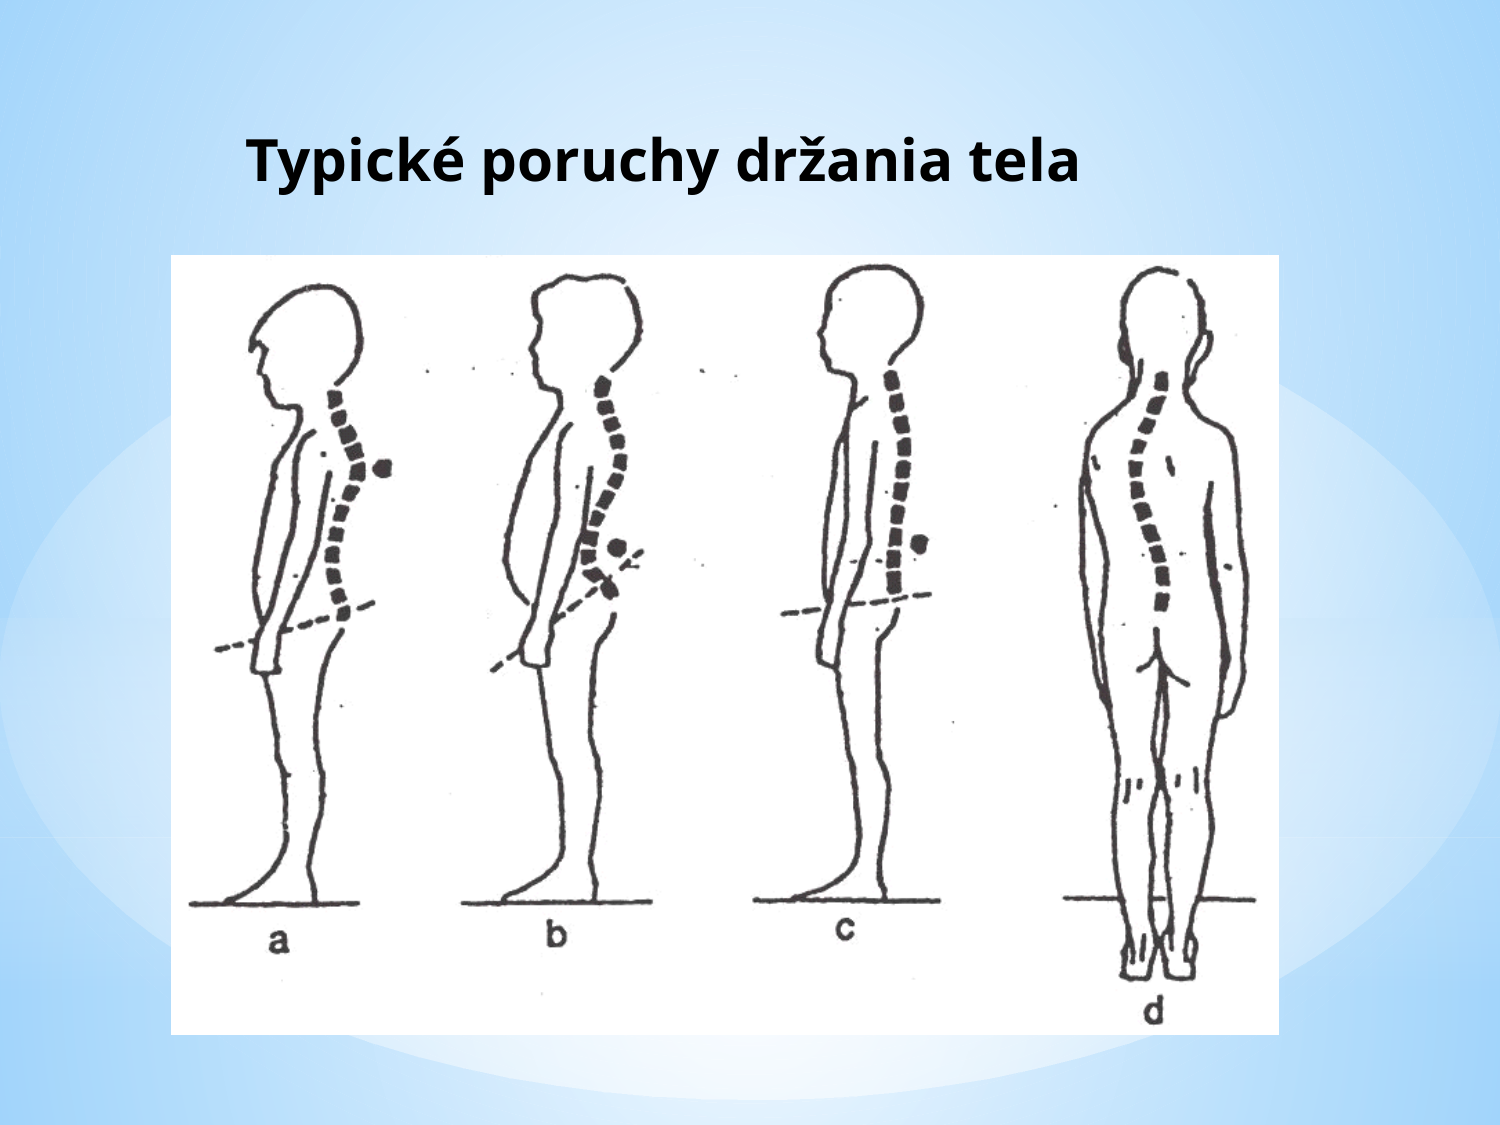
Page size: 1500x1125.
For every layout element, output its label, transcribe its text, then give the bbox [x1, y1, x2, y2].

picture [170, 255, 1280, 1036]
text_box Typické poruchy držania tela [230, 115, 1341, 201]
